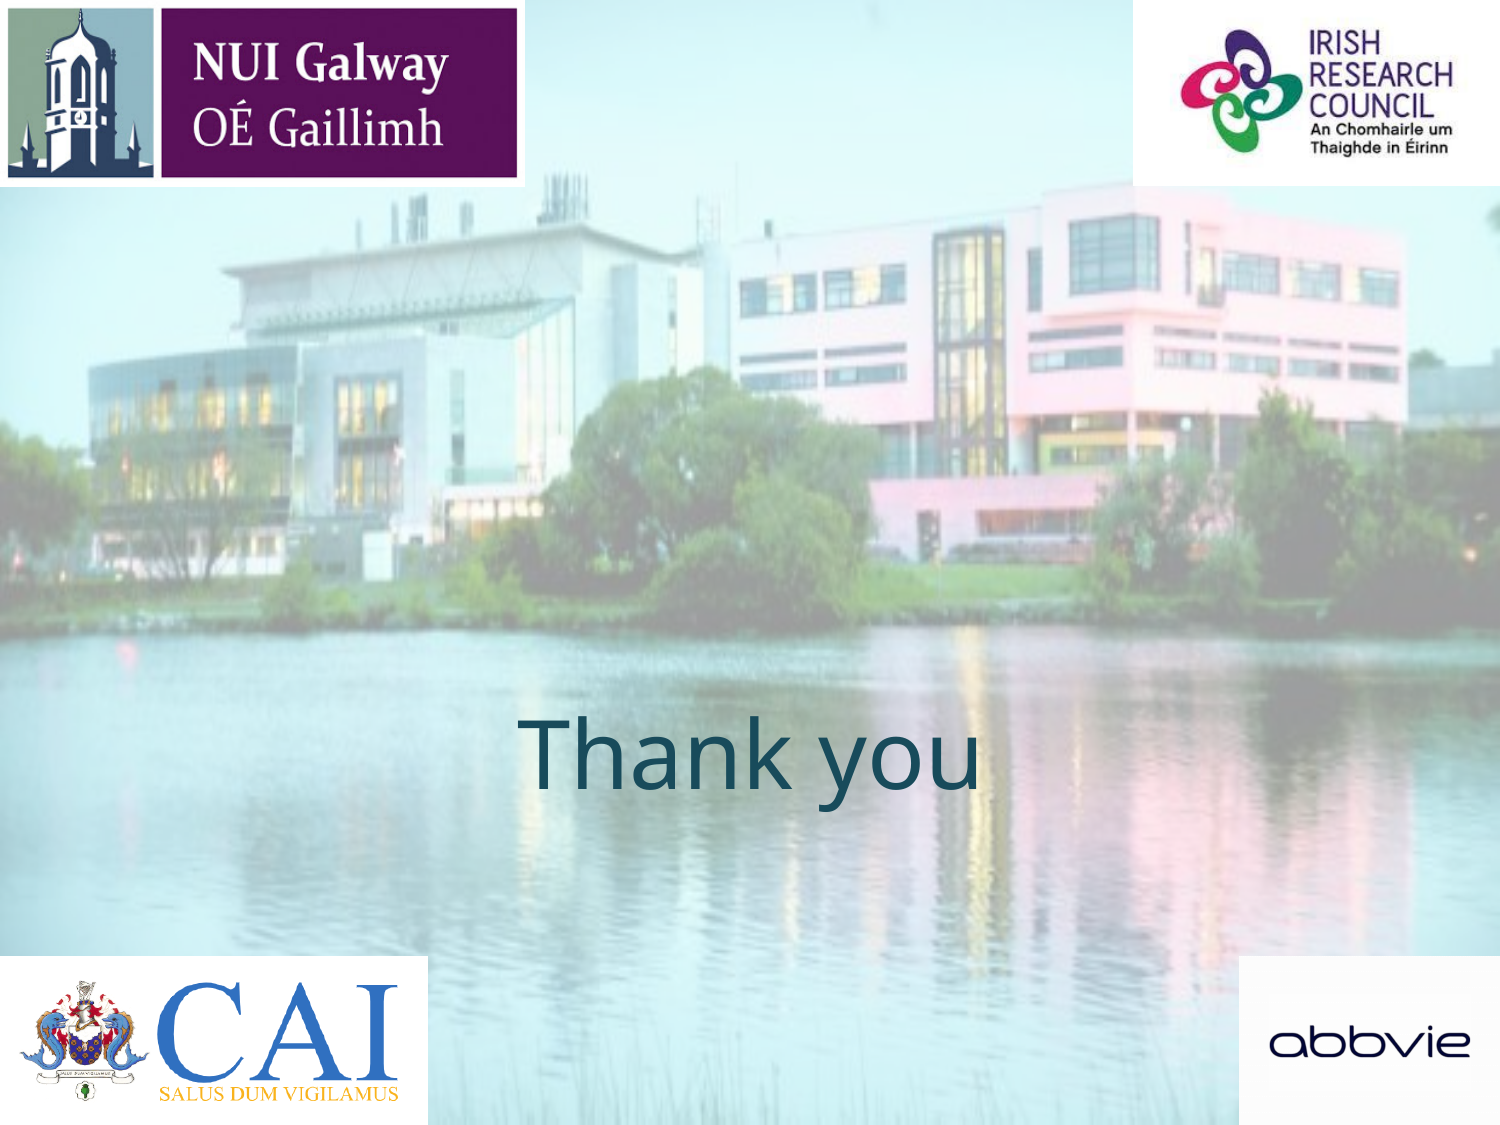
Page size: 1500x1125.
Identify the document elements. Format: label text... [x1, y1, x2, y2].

text_box Thank you [90, 593, 1412, 817]
picture [0, 0, 526, 187]
picture [0, 956, 428, 1125]
picture [1132, 0, 1500, 187]
picture [1238, 956, 1500, 1125]
